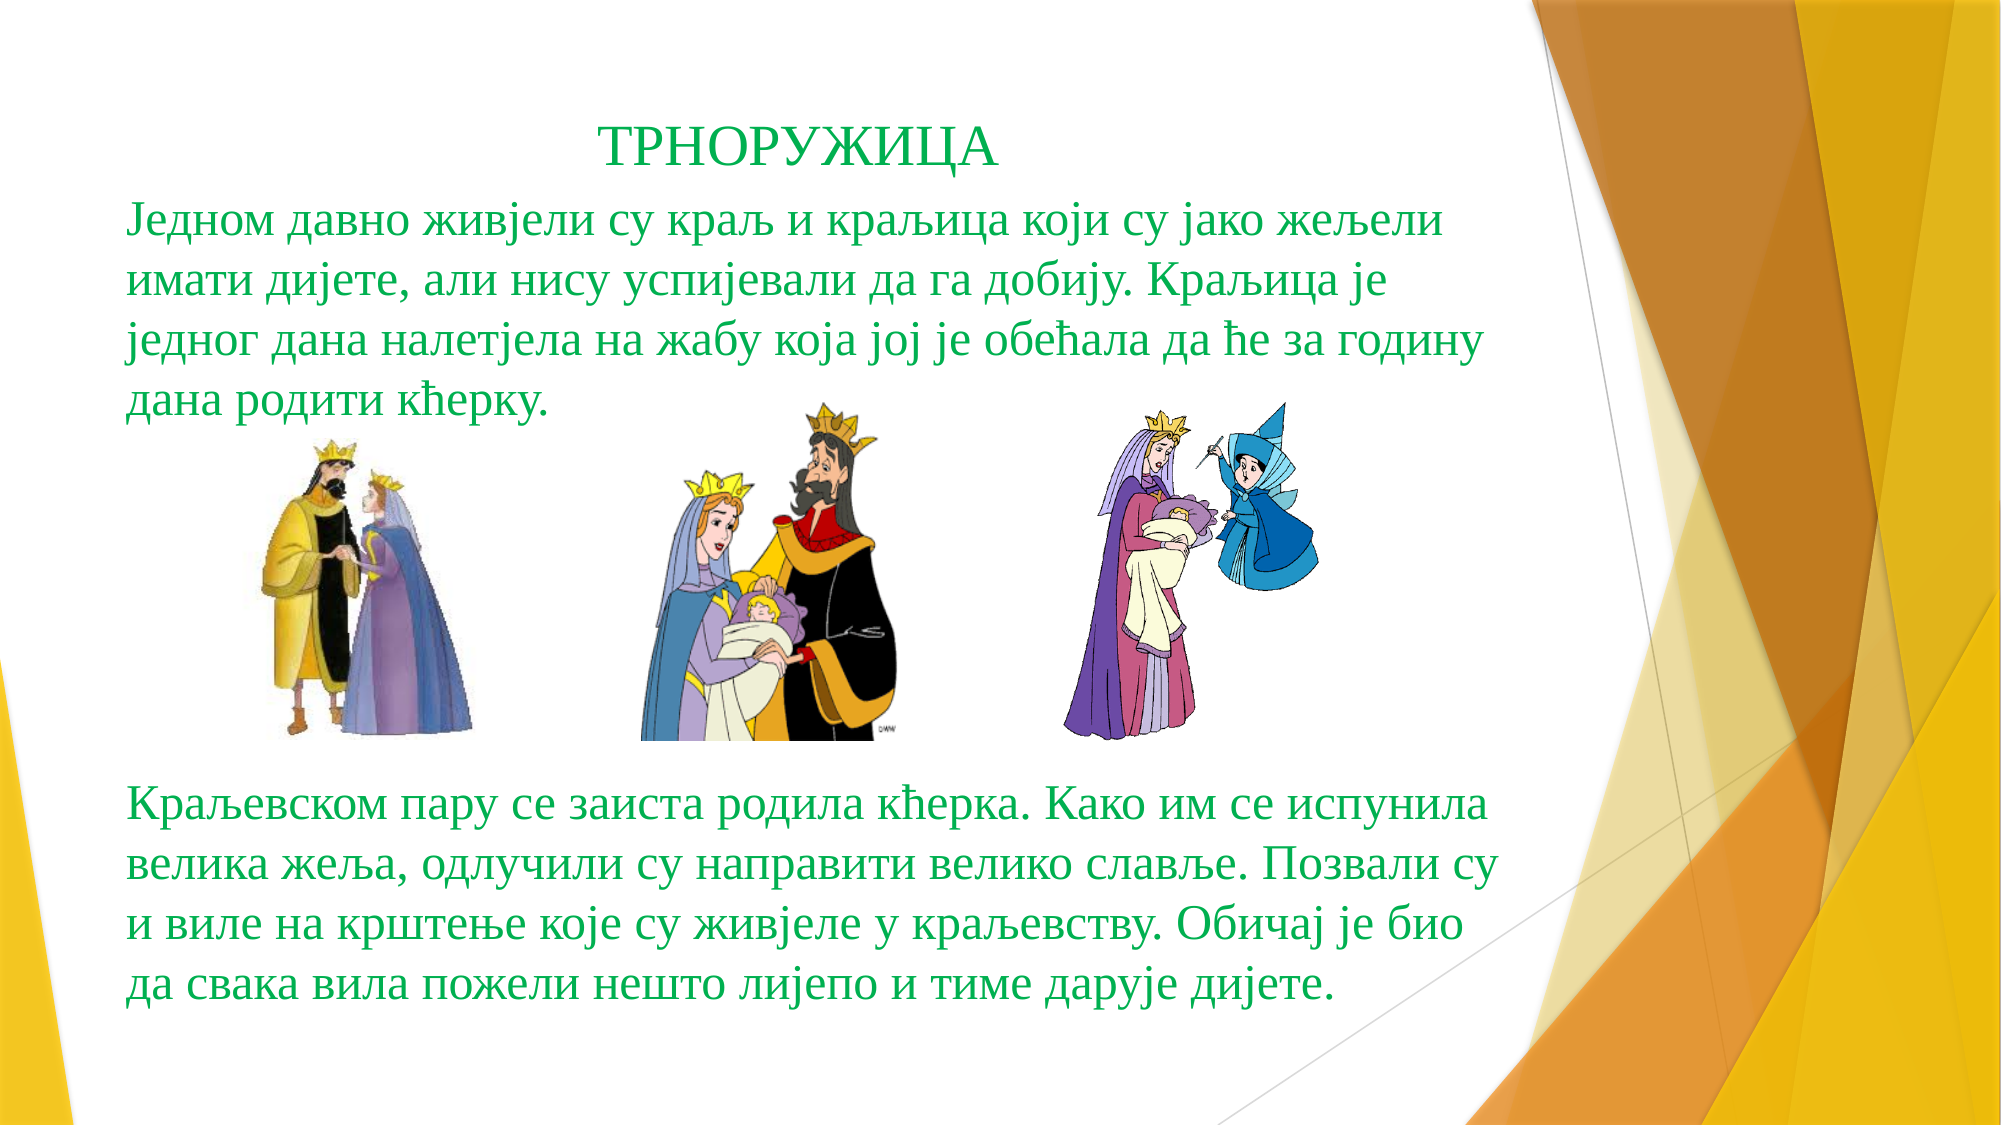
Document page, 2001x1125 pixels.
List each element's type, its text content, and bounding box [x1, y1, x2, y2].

picture [641, 401, 903, 741]
title ТРНОРУЖИЦА [111, 99, 1486, 178]
picture [1062, 401, 1319, 741]
picture [220, 438, 481, 741]
list Једном давно живјели су краљ и краљица који су јако жељели имати дијете, али нису успијевали да га добију. Краљица је једног дана налетјела на жабу која јој је обећала да ће за годину дана родити кћерку. Краљевском пару се заиста родила кћерка. Како им се испунила велика жеља, одлучили су направити велико славље. Позвали су и виле на крштење које су живјеле у краљевству. Обичај је био да свака вила пожели нешто лијепо и тиме дарује дијете. [111, 178, 1522, 1125]
